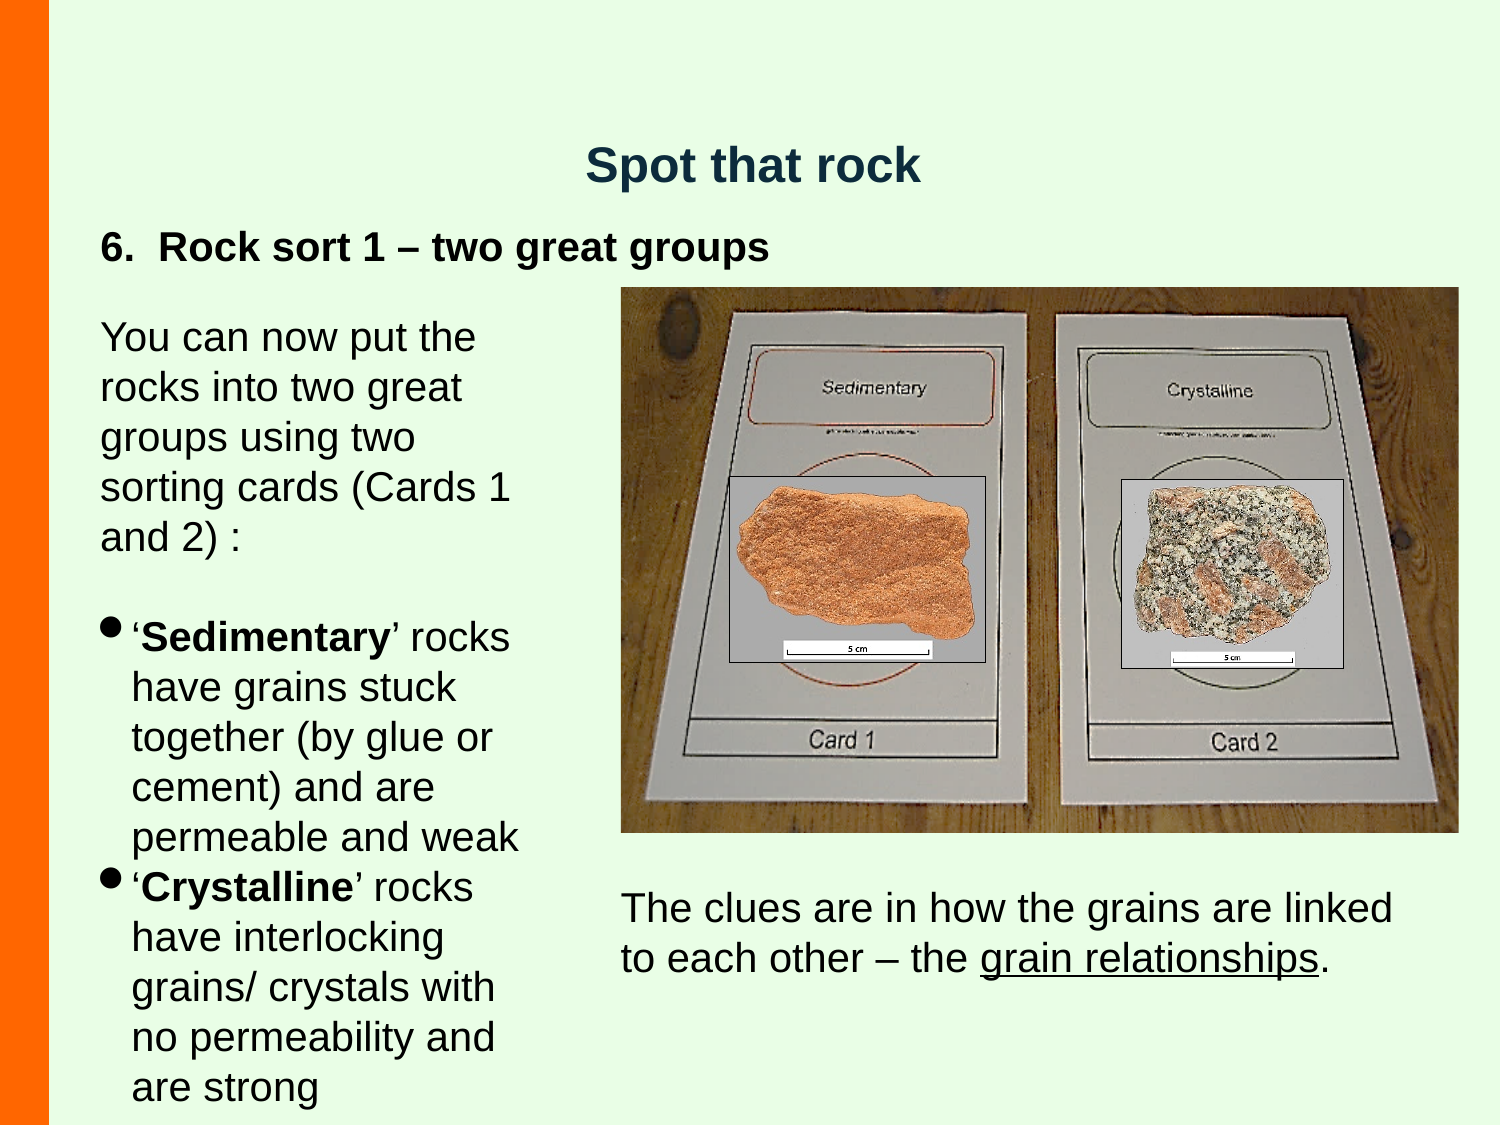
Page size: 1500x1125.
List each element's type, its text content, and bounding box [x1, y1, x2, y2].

text_box 6. Rock sort 1 – two great groups [85, 212, 1085, 278]
picture [620, 286, 1459, 833]
text_box Spot that rock [159, 128, 1348, 198]
text_box The clues are in how the grains are linked to each other – the grain relationships. [605, 873, 1423, 1039]
text_box You can now put the rocks into two great groups using two sorting cards (Cards 1 and 2) : ‘Sedimentary’ rocks have grains stuck together (by glue or cement) and are permeable and weak ‘Crystalline’ rocks have interlocking grains/ crystals with no permeability and are strong [85, 278, 565, 1118]
